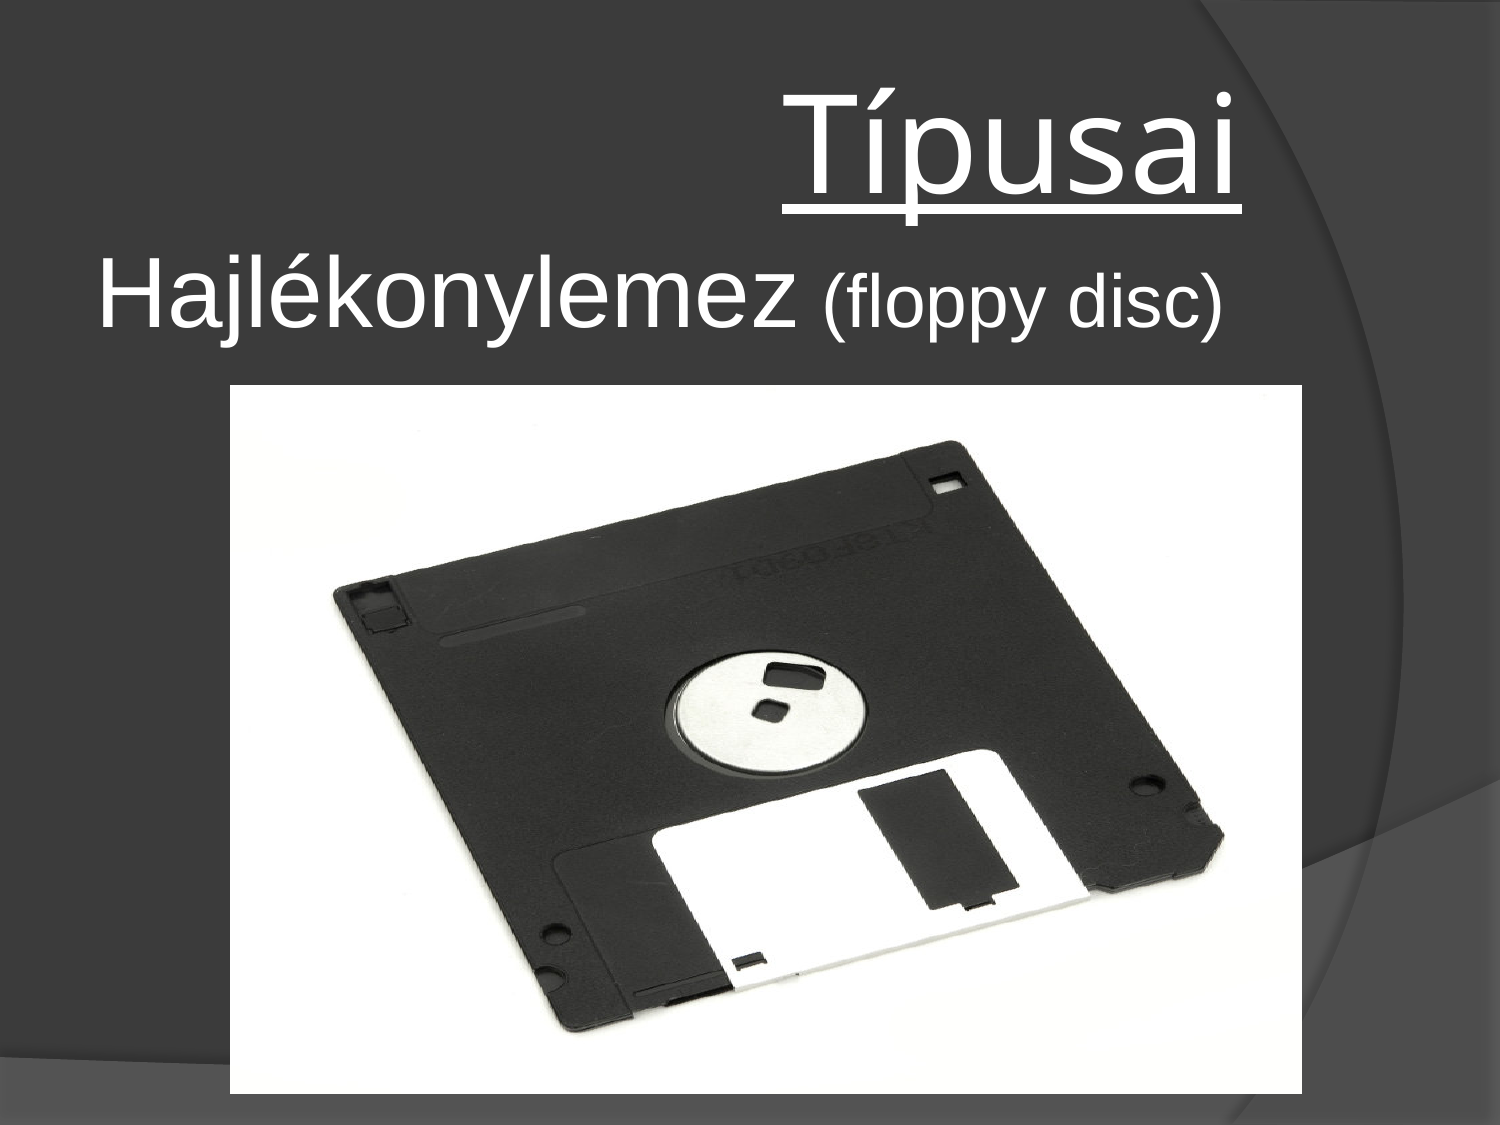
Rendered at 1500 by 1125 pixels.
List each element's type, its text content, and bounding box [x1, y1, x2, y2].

title Típusai [75, 45, 1300, 219]
list Hajlékonylemez (floppy disc) [75, 219, 1300, 1125]
picture [229, 385, 1302, 1094]
